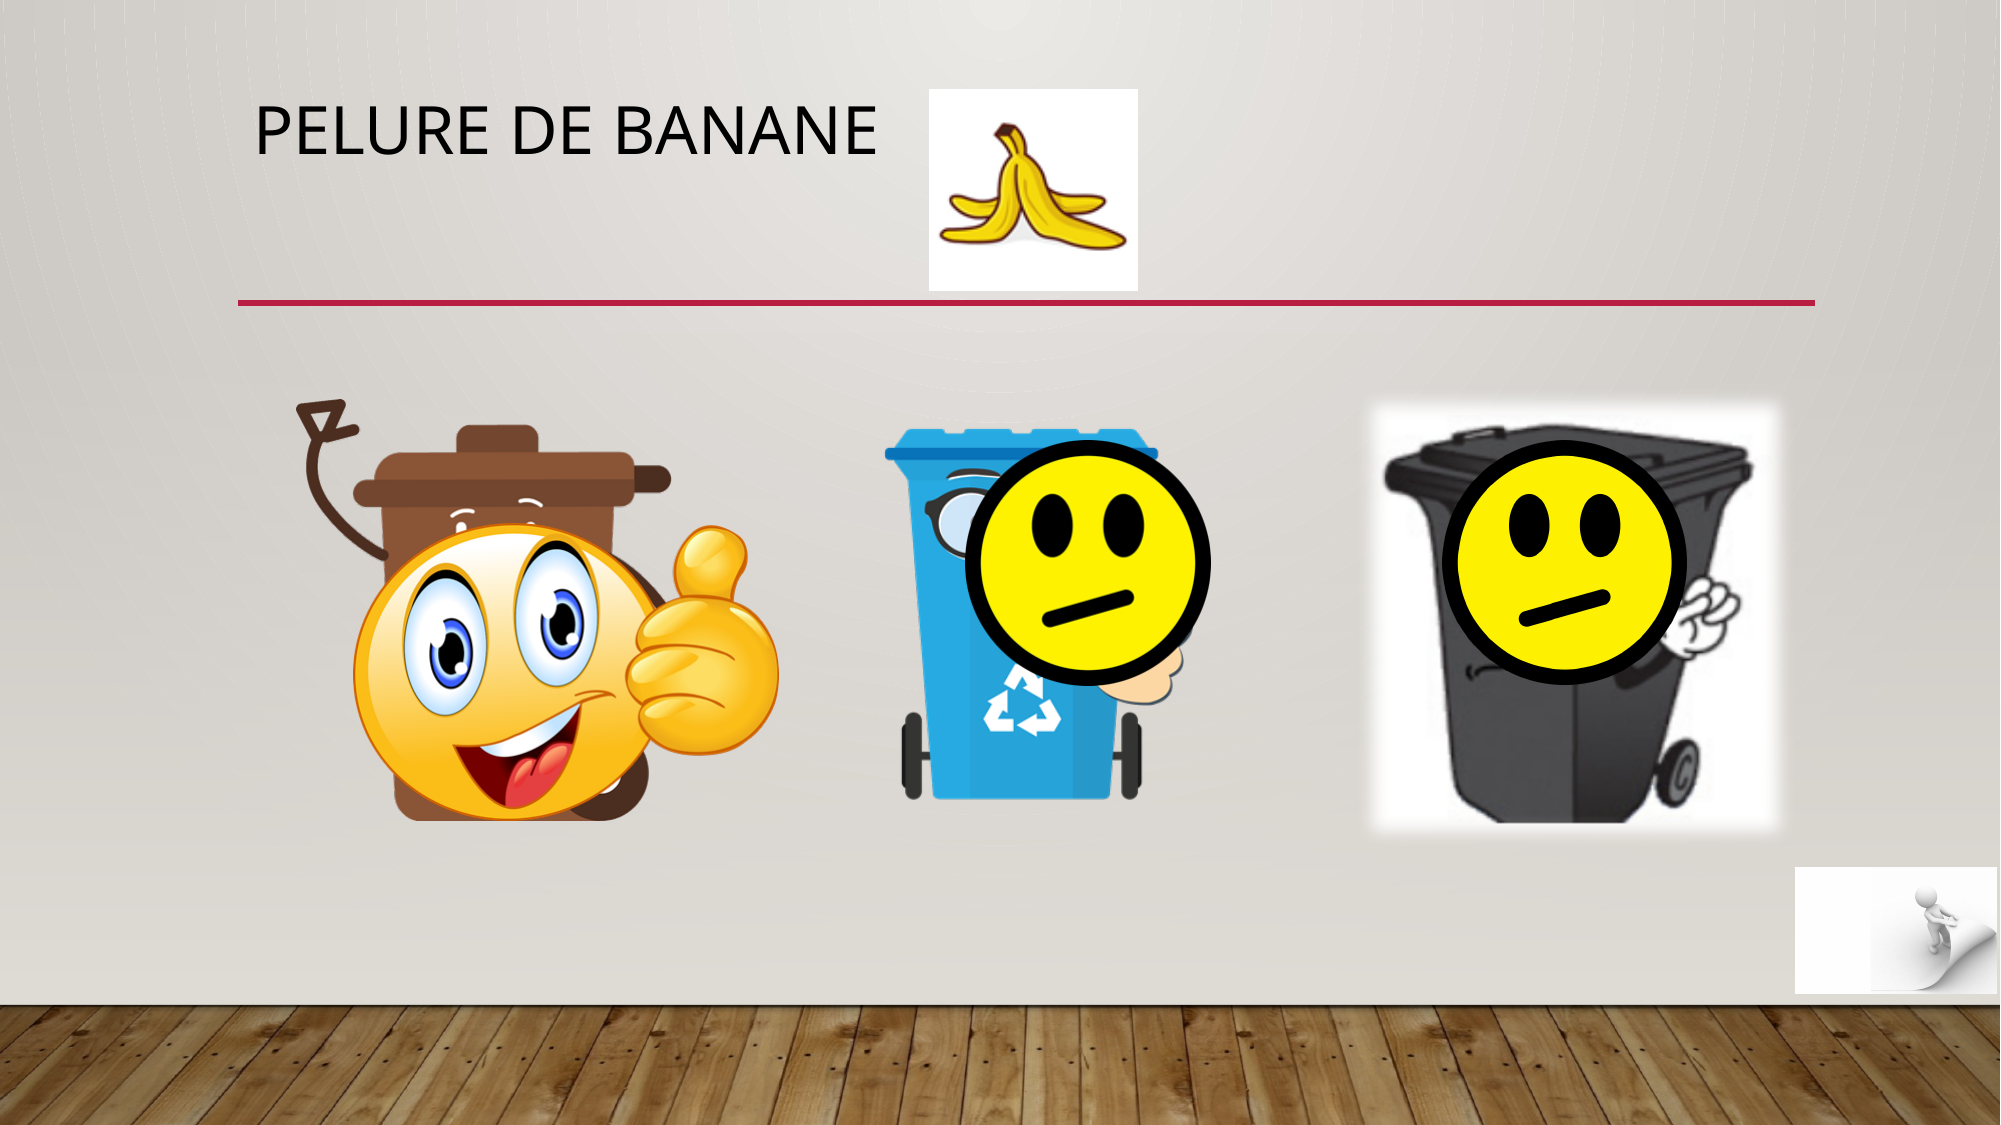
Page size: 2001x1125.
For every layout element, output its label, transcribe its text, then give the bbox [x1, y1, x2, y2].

picture [1354, 385, 1797, 849]
picture [1795, 867, 1998, 994]
picture [929, 89, 1139, 291]
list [296, 399, 691, 822]
picture [352, 523, 779, 822]
picture [818, 399, 1250, 822]
title Pelure de banane [238, 89, 1814, 305]
picture [0, 1005, 2000, 1125]
